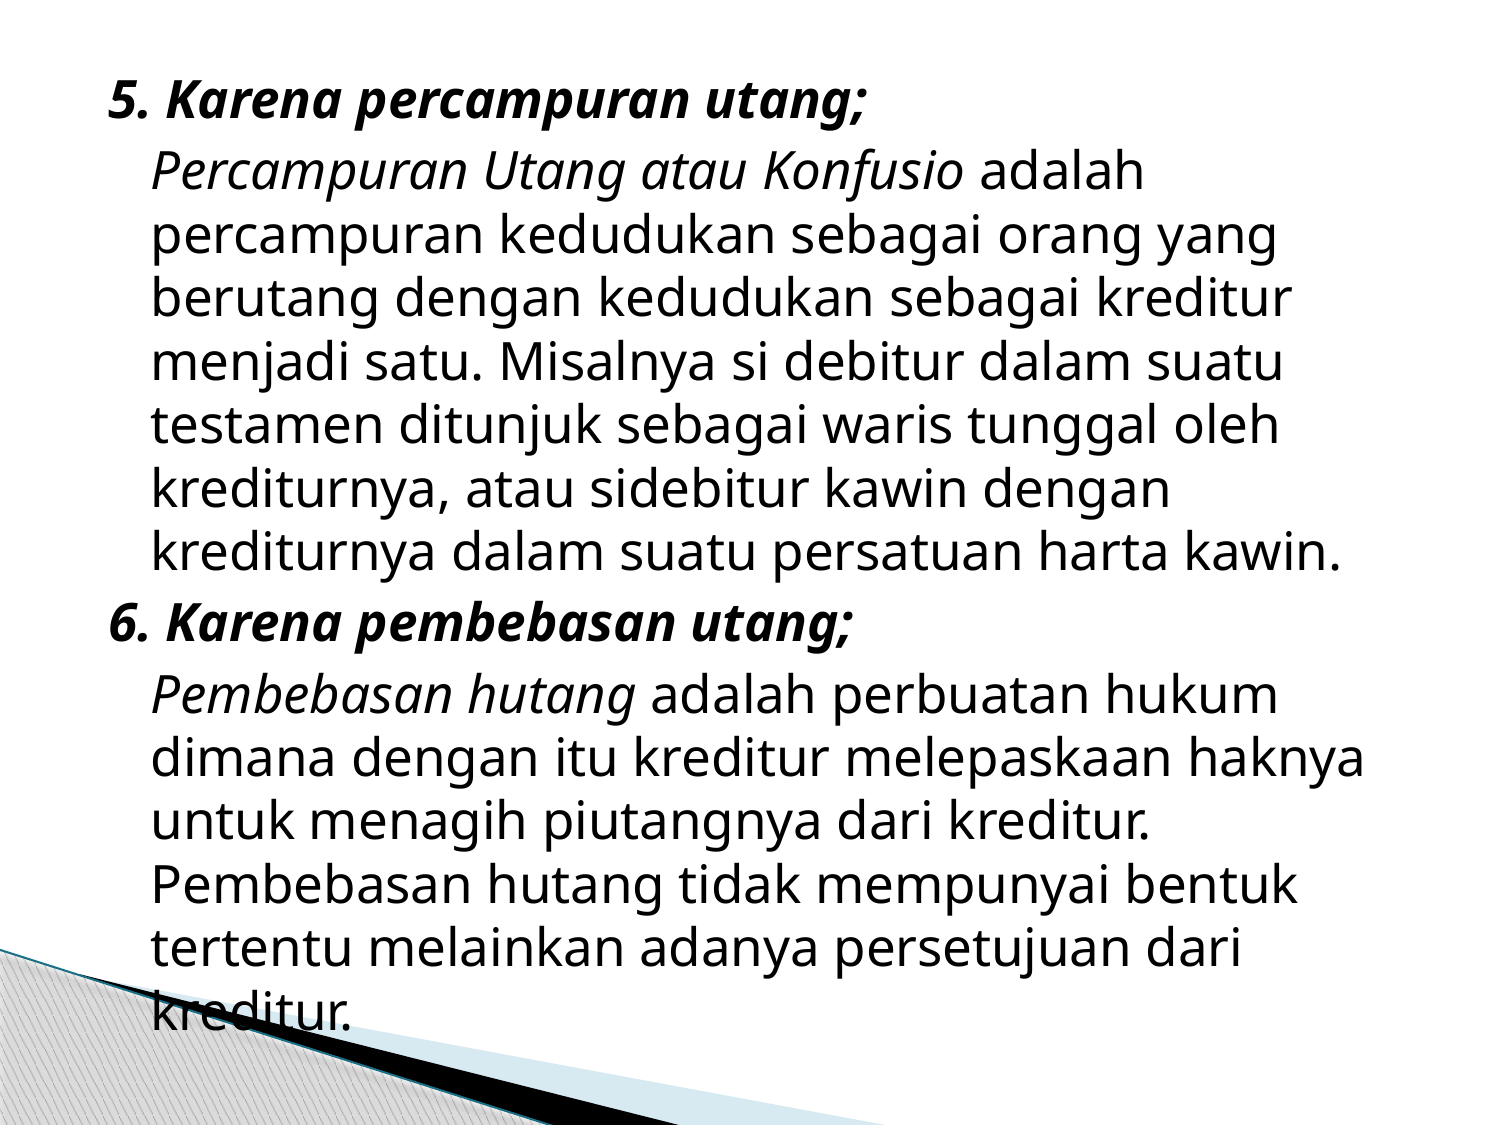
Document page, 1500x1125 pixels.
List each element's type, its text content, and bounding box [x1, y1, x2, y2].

list 5. Karena percampuran utang; Percampuran Utang atau Konfusio adalah percampuran kedudukan sebagai orang yang berutang dengan kedudukan sebagai kreditur menjadi satu. Misalnya si debitur dalam suatu testamen ditunjuk sebagai waris tunggal oleh krediturnya, atau sidebitur kawin dengan krediturnya dalam suatu persatuan harta kawin. 6. Karena pembebasan utang; Pembebasan hutang adalah perbuatan hukum dimana dengan itu kreditur melepaskaan haknya untuk menagih piutangnya dari kreditur. Pembebasan hutang tidak mempunyai bentuk tertentu melainkan adanya persetujuan dari kreditur. [75, 58, 1425, 1067]
